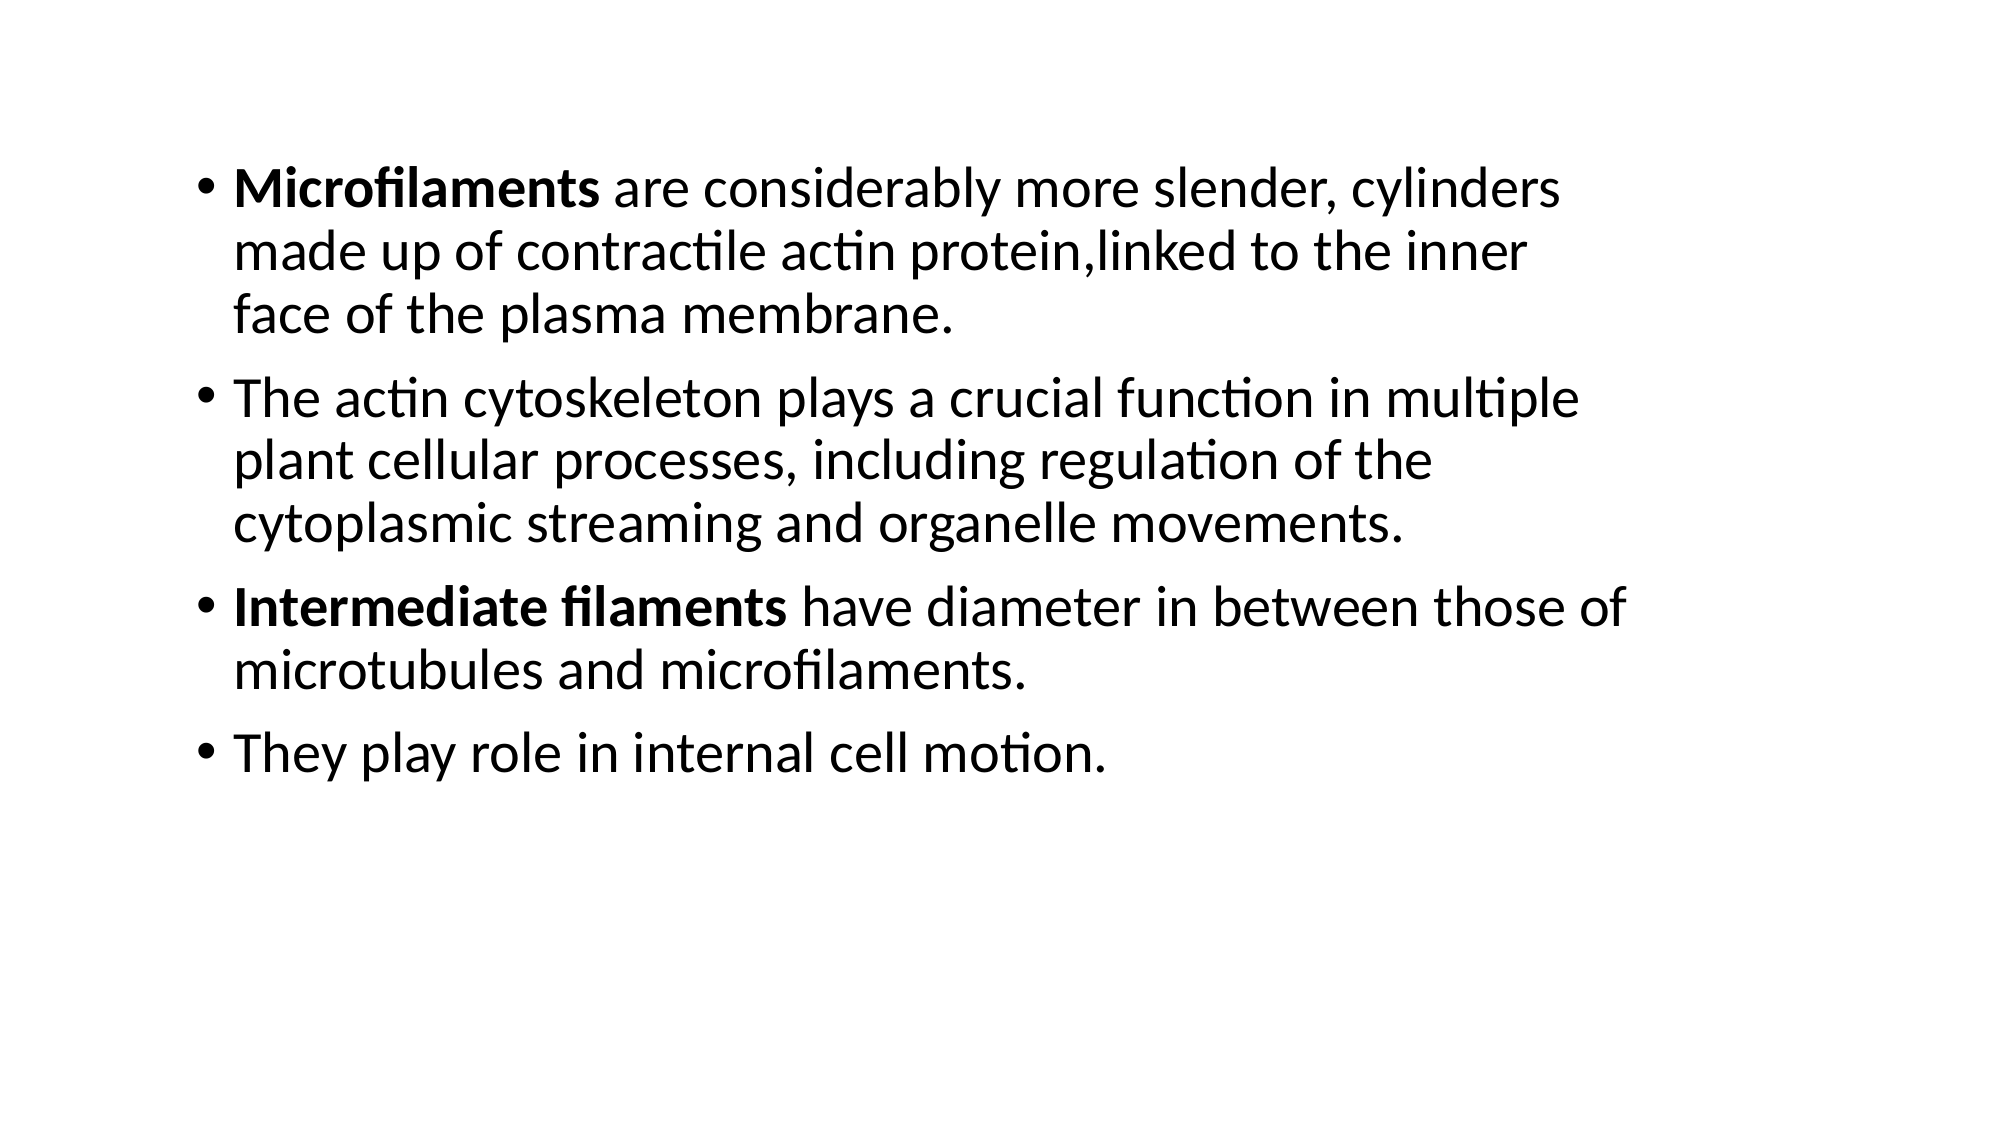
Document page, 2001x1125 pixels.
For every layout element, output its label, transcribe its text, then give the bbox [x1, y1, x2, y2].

list Microfilaments are considerably more slender, cylinders made up of contractile actin protein,linked to the inner face of the plasma membrane. The actin cytoskeleton plays a crucial function in multiple plant cellular processes, including regulation of the cytoplasmic streaming and organelle movements. Intermediate filaments have diameter in between those of microtubules and microfilaments. They play role in internal cell motion. [181, 149, 1649, 1025]
